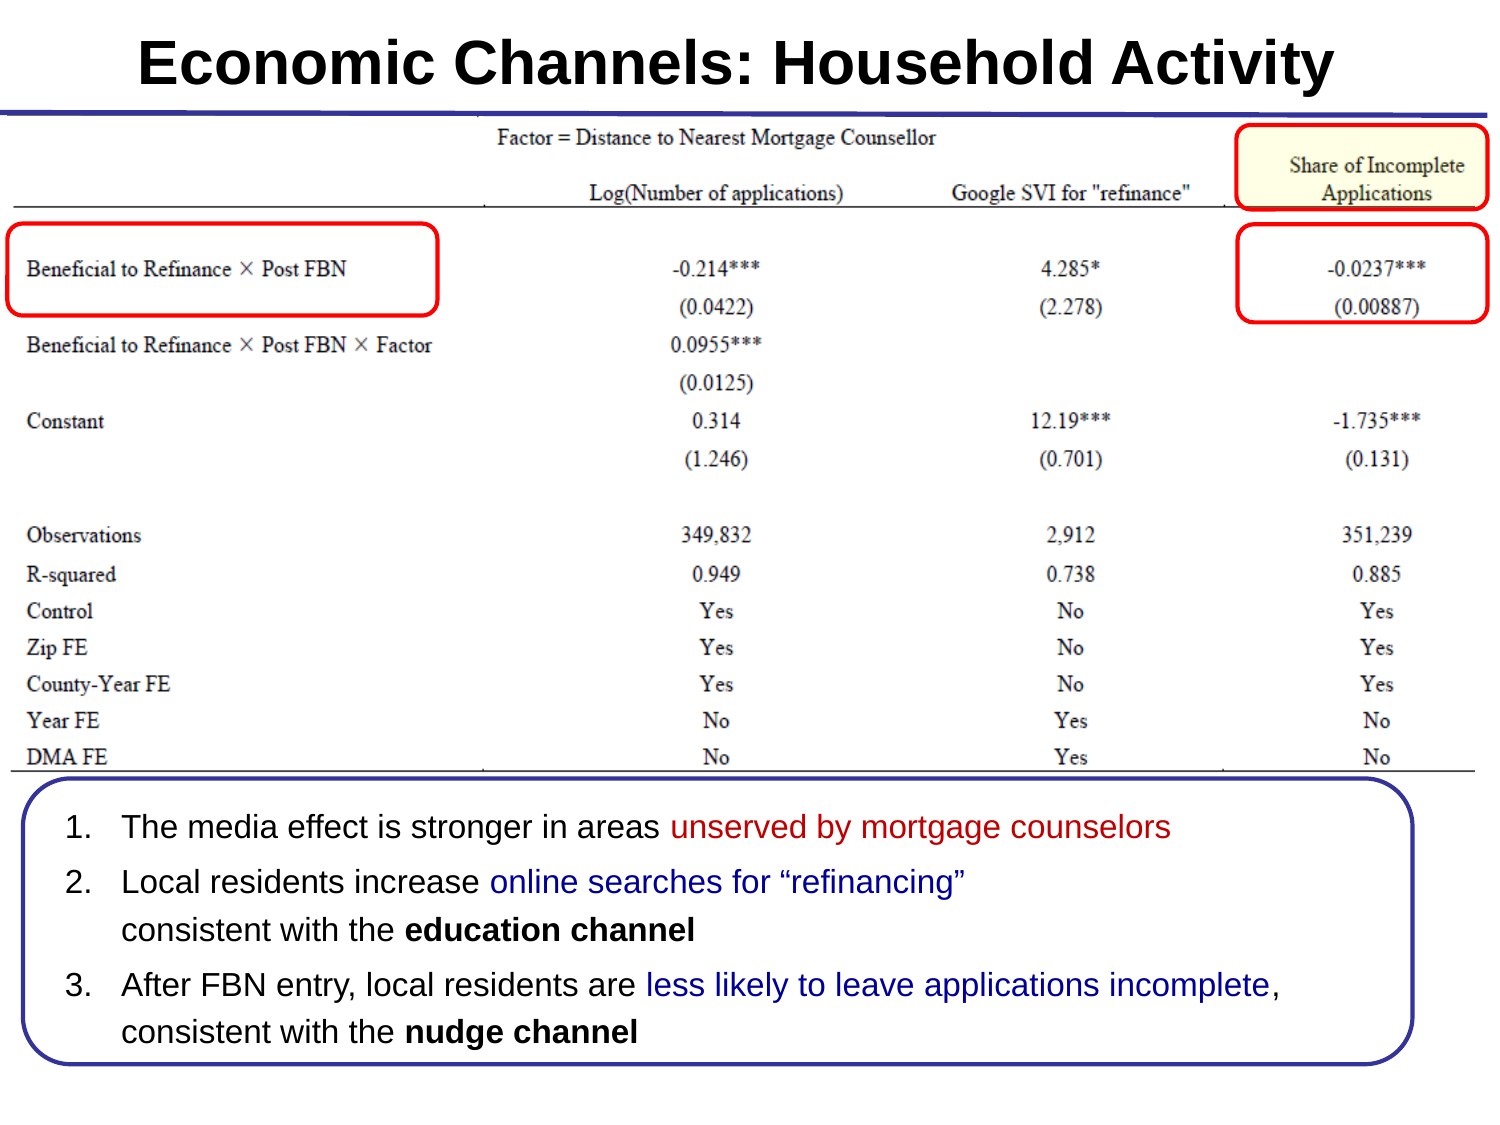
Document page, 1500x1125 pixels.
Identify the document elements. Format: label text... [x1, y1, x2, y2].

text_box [0, 112, 1488, 116]
text_box [1480, 126, 1488, 208]
text_box [22, 784, 1413, 1065]
picture [7, 116, 1476, 776]
text_box [1480, 227, 1488, 320]
picture [7, 107, 1476, 112]
text_box The media effect is stronger in areas unserved by mortgage counselors Local residents increase online searches for “refinancing” consistent with the education channel After FBN entry, local residents are less likely to leave applications incomplete, consistent with the nudge channel [1389, 784, 1450, 1058]
title Economic Channels: Household Activity [37, 0, 1438, 106]
